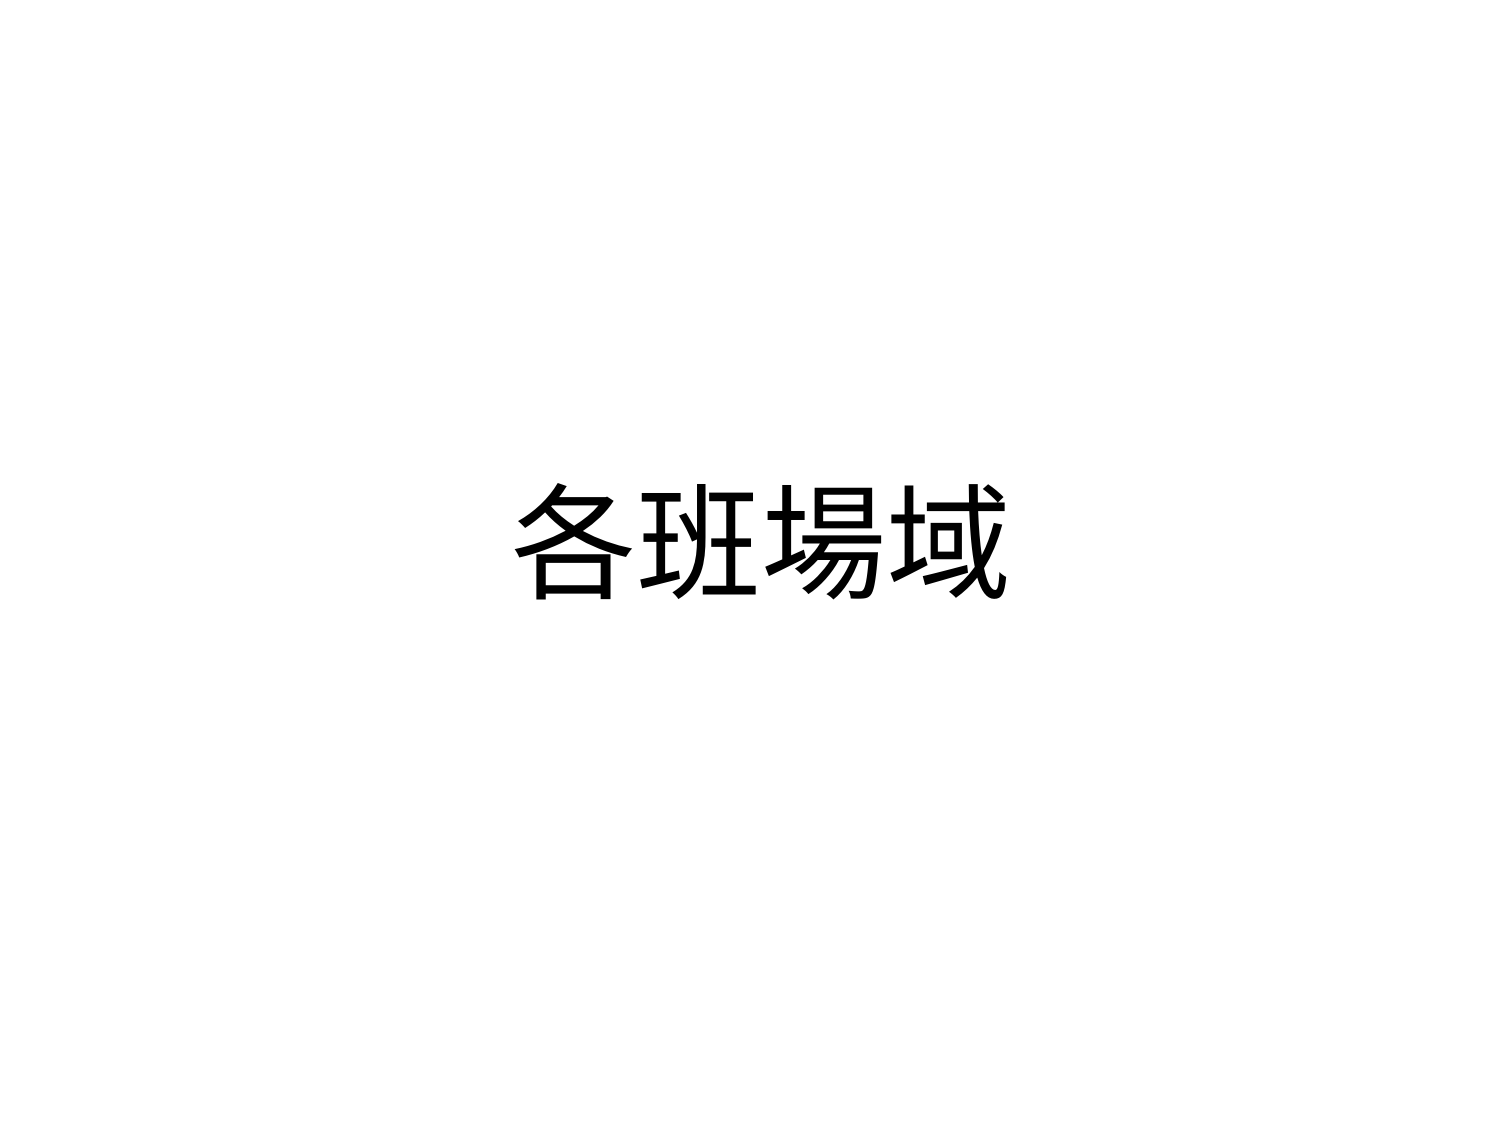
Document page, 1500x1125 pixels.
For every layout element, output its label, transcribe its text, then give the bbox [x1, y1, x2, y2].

title 各班場域 [123, 438, 1399, 641]
